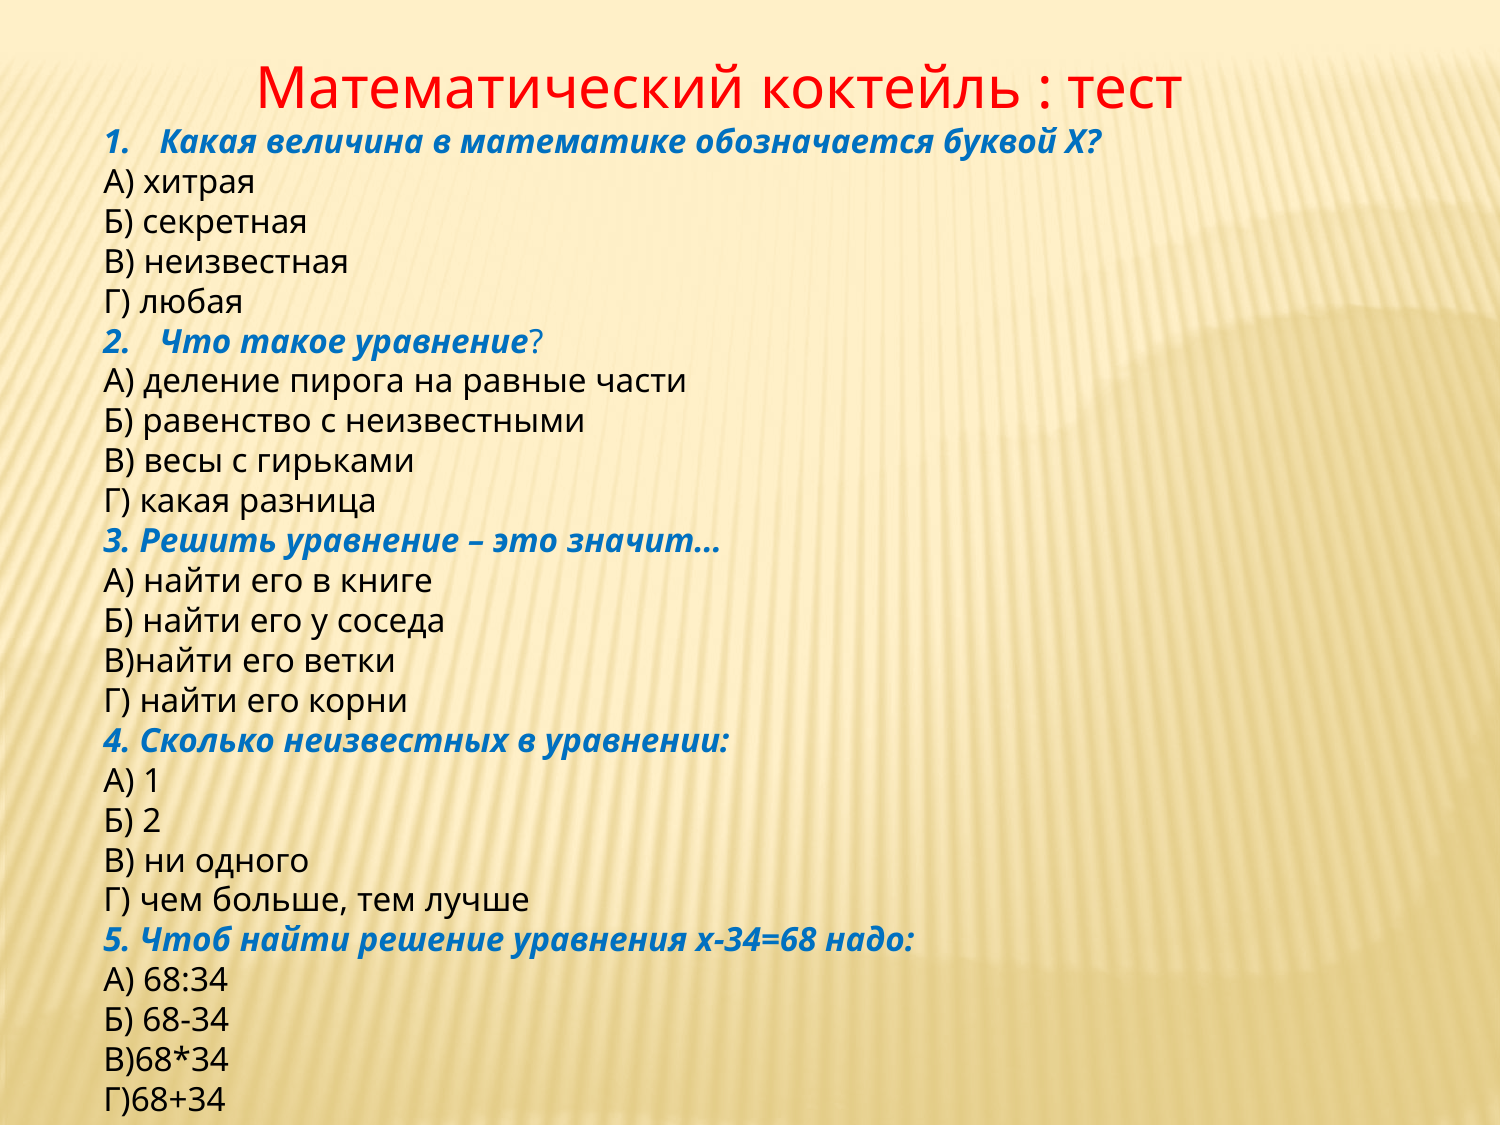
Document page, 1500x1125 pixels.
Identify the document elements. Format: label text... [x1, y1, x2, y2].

text_box Математический коктейль : тест Какая величина в математике обозначается буквой Х? А) хитрая Б) секретная В) неизвестная Г) любая Что такое уравнение? А) деление пирога на равные части Б) равенство с неизвестными В) весы с гирьками Г) какая разница 3. Решить уравнение – это значит… А) найти его в книге Б) найти его у соседа В)найти его ветки Г) найти его корни 4. Сколько неизвестных в уравнении: А) 1 Б) 2 В) ни одного Г) чем больше, тем лучше 5. Чтоб найти решение уравнения х-34=68 надо: А) 68:34 Б) 68-34 В)68*34 Г)68+34 [88, 42, 1424, 1125]
